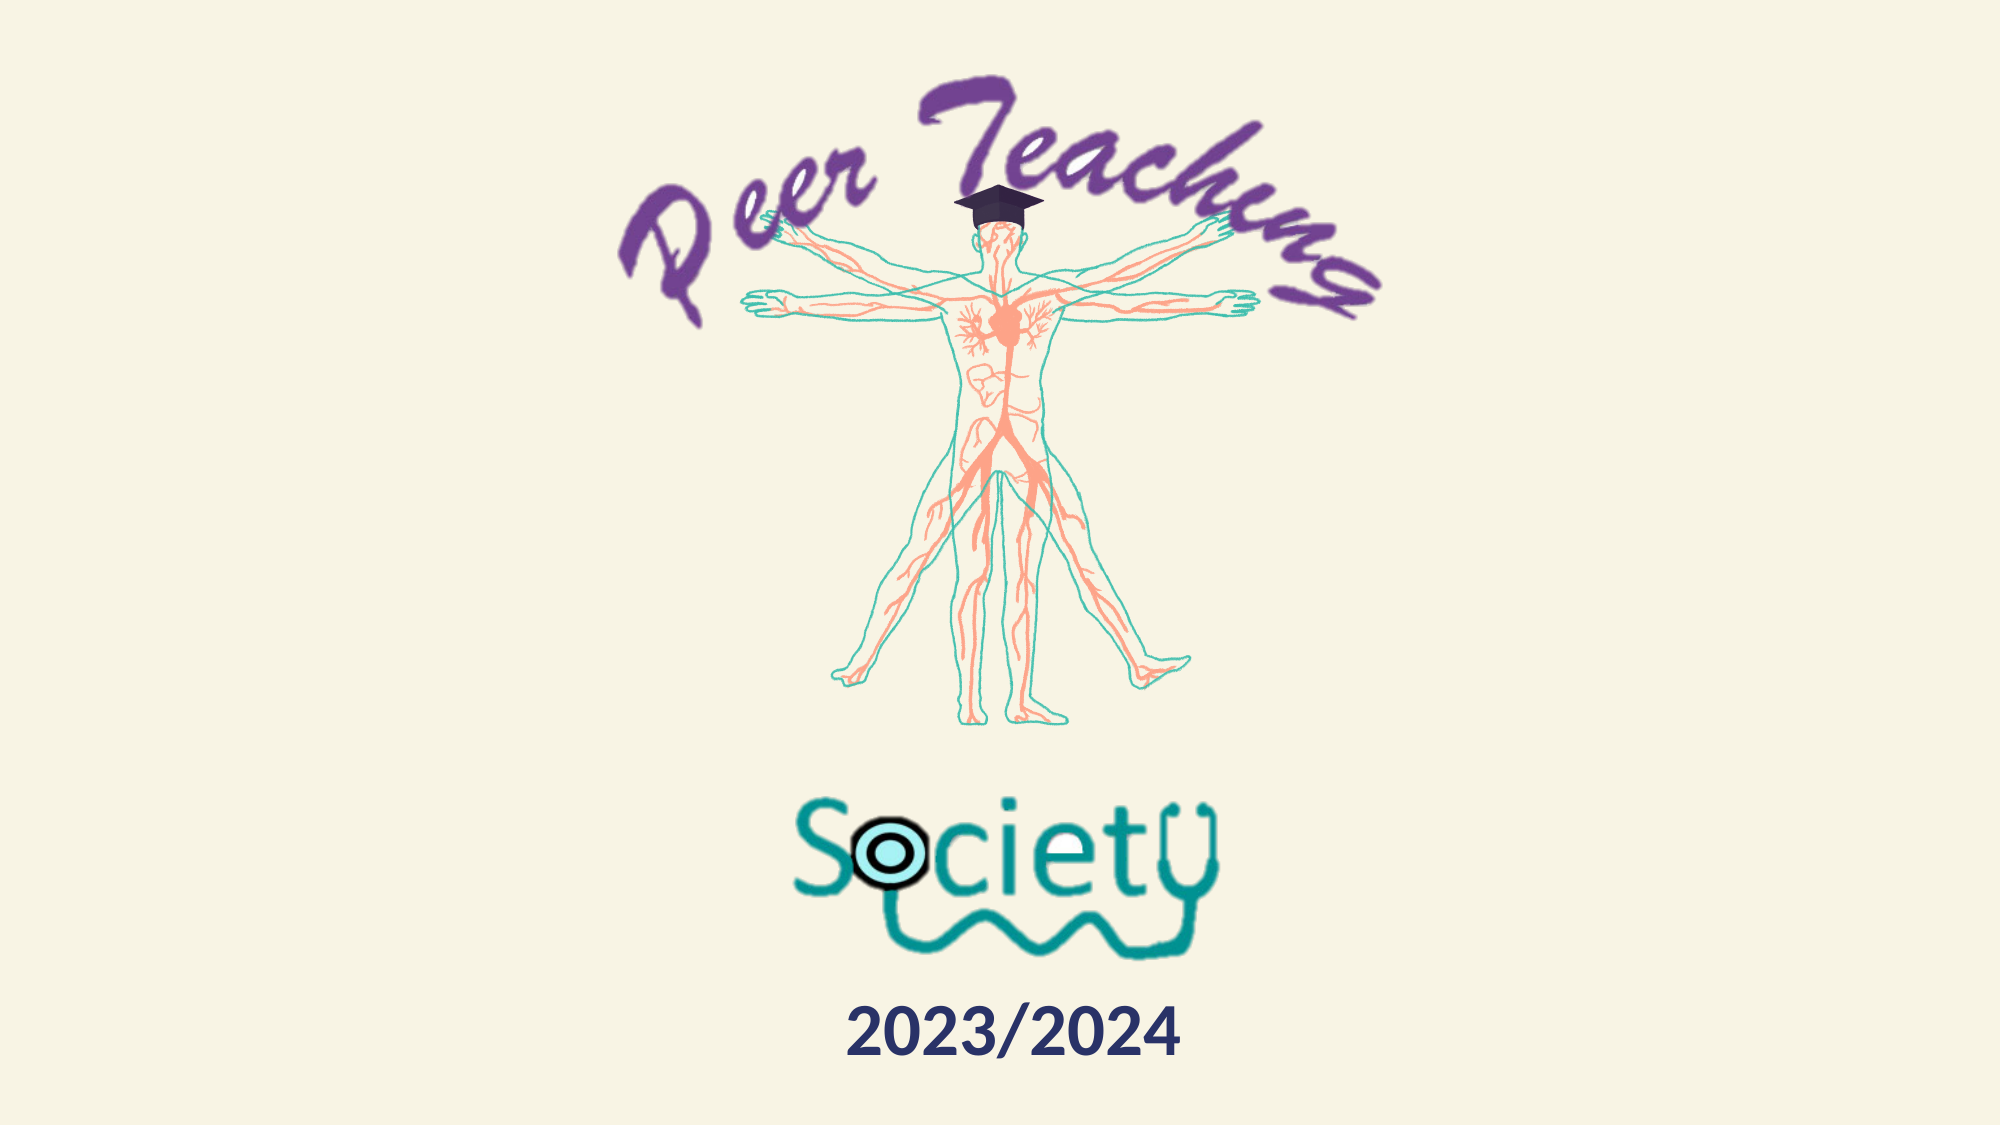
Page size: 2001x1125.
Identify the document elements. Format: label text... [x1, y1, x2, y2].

picture [386, 0, 1614, 990]
text_box 2023/2024 [830, 998, 1279, 1078]
